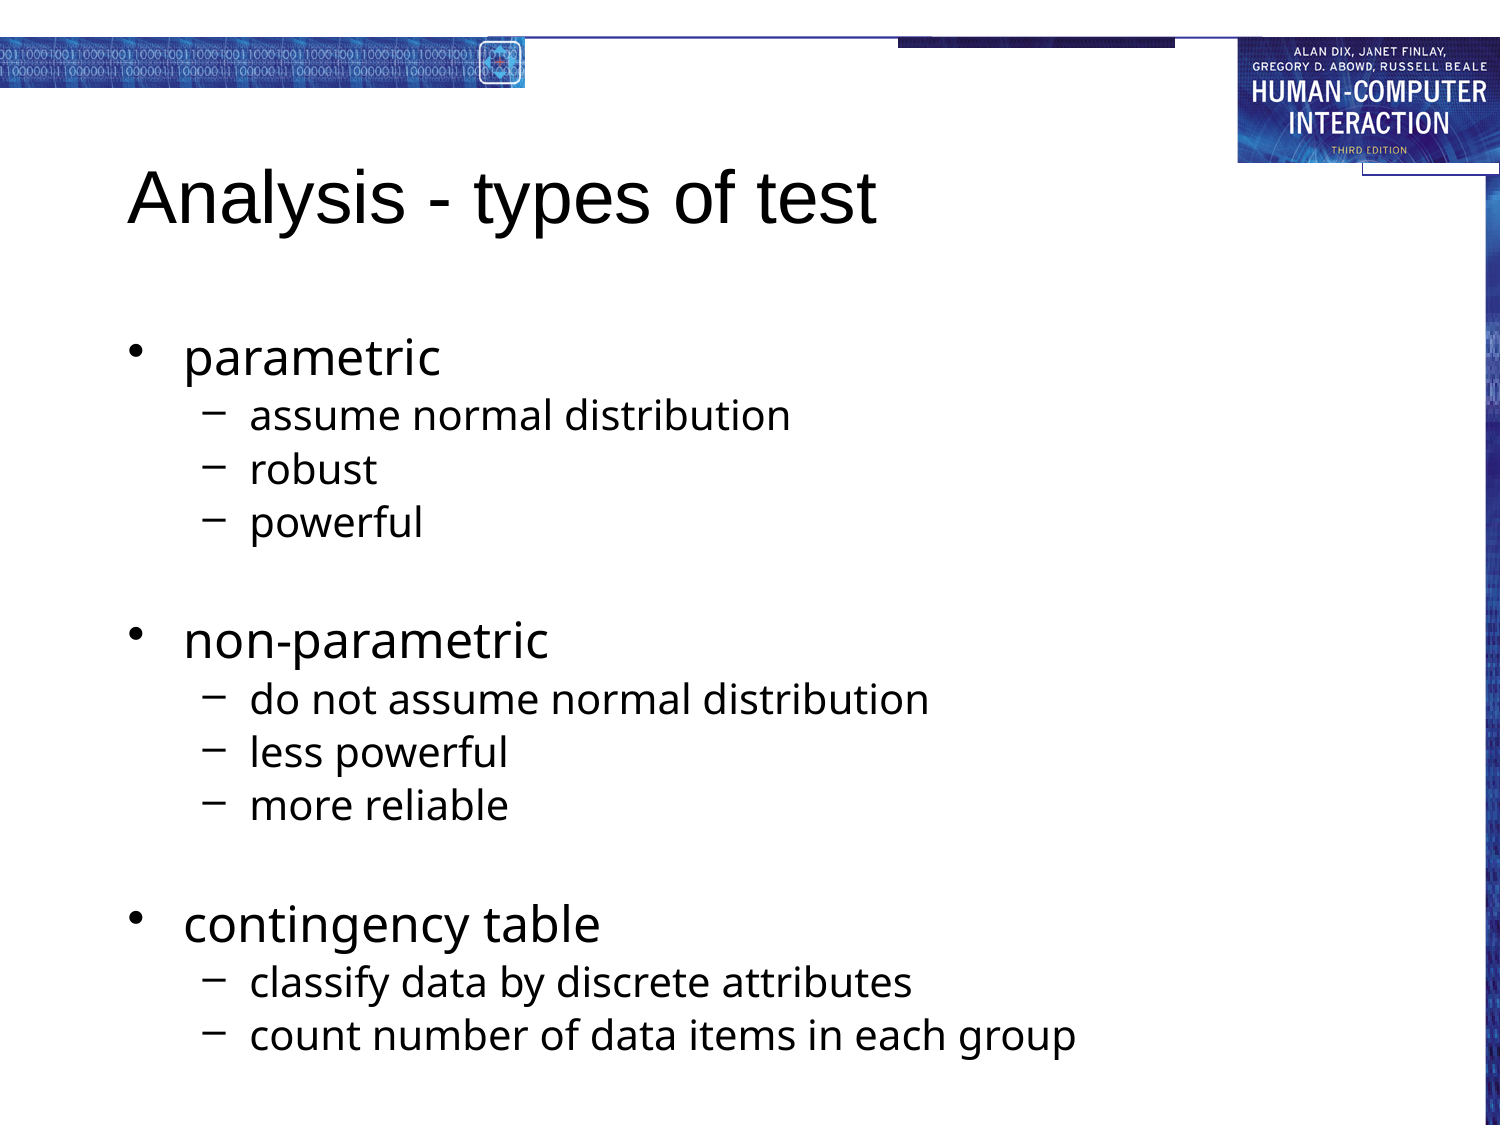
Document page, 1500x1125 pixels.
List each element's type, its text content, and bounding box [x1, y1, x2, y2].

title Analysis - types of test [112, 99, 1238, 288]
list parametric assume normal distribution robust powerful non-parametric do not assume normal distribution less powerful more reliable contingency table classify data by discrete attributes count number of data items in each group [112, 324, 1388, 1000]
